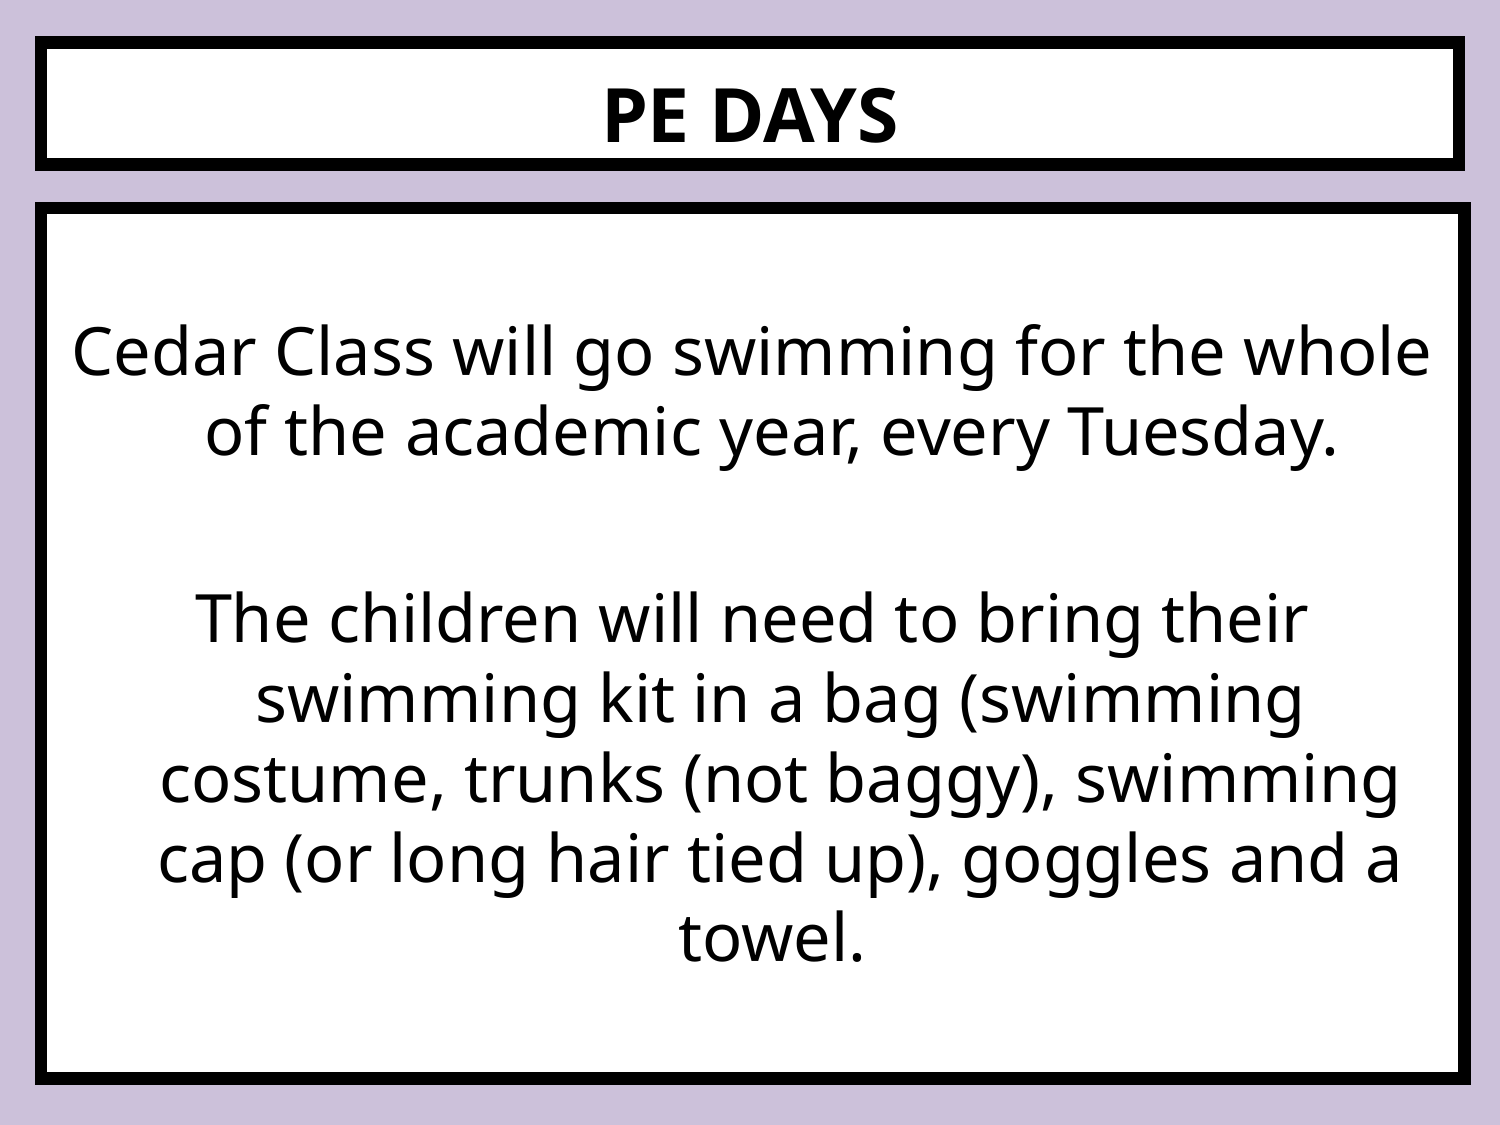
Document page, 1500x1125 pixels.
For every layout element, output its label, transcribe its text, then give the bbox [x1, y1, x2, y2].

text_box [8, 0, 477, 195]
list Cedar Class will go swimming for the whole of the academic year, every Tuesday. The children will need to bring their swimming kit in a bag (swimming costume, trunks (not baggy), swimming cap (or long hair tied up), goggles and a towel. [41, 208, 1465, 1079]
title PE DAYS [477, 42, 1459, 165]
